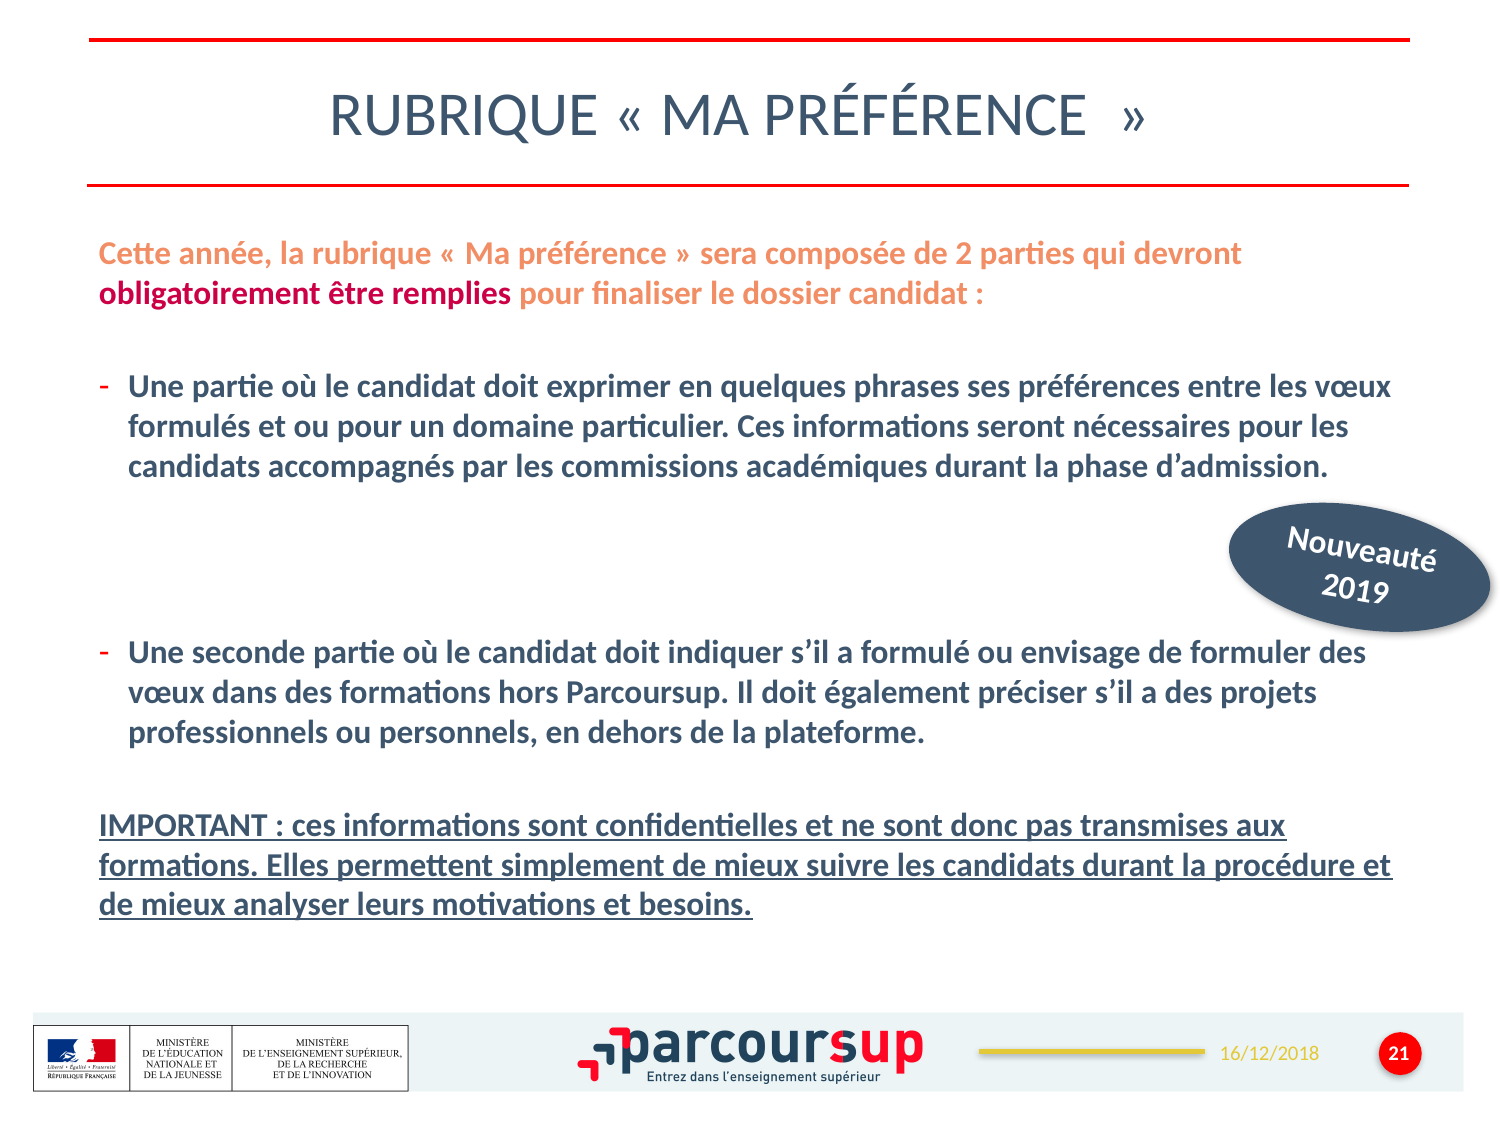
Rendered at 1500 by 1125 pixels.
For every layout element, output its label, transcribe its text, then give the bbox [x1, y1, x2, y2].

picture [0, 0, 1499, 1124]
text_box Cette année, la rubrique « Ma préférence » sera composée de 2 parties qui devront obligatoirement être remplies pour finaliser le dossier candidat : Une partie où le candidat doit exprimer en quelques phrases ses préférences entre les vœux formulés et ou pour un domaine particulier. Ces informations seront nécessaires pour les candidats accompagnés par les commissions académiques durant la phase d’admission. Une seconde partie où le candidat doit indiquer s’il a formulé ou envisage de formuler des vœux dans des formations hors Parcoursup. Il doit également préciser s’il a des projets professionnels ou personnels, en dehors de la plateforme. IMPORTANT : ces informations sont confidentielles et ne sont donc pas transmises aux formations. Elles permettent simplement de mieux suivre les candidats durant la procédure et de mieux analyser leurs motivations et besoins. [84, 223, 1423, 1016]
slide_number 21 [1368, 1031, 1430, 1074]
title rubrique « ma préférence » [69, 12, 1409, 224]
text_box Nouveauté 2019 [1228, 501, 1491, 633]
